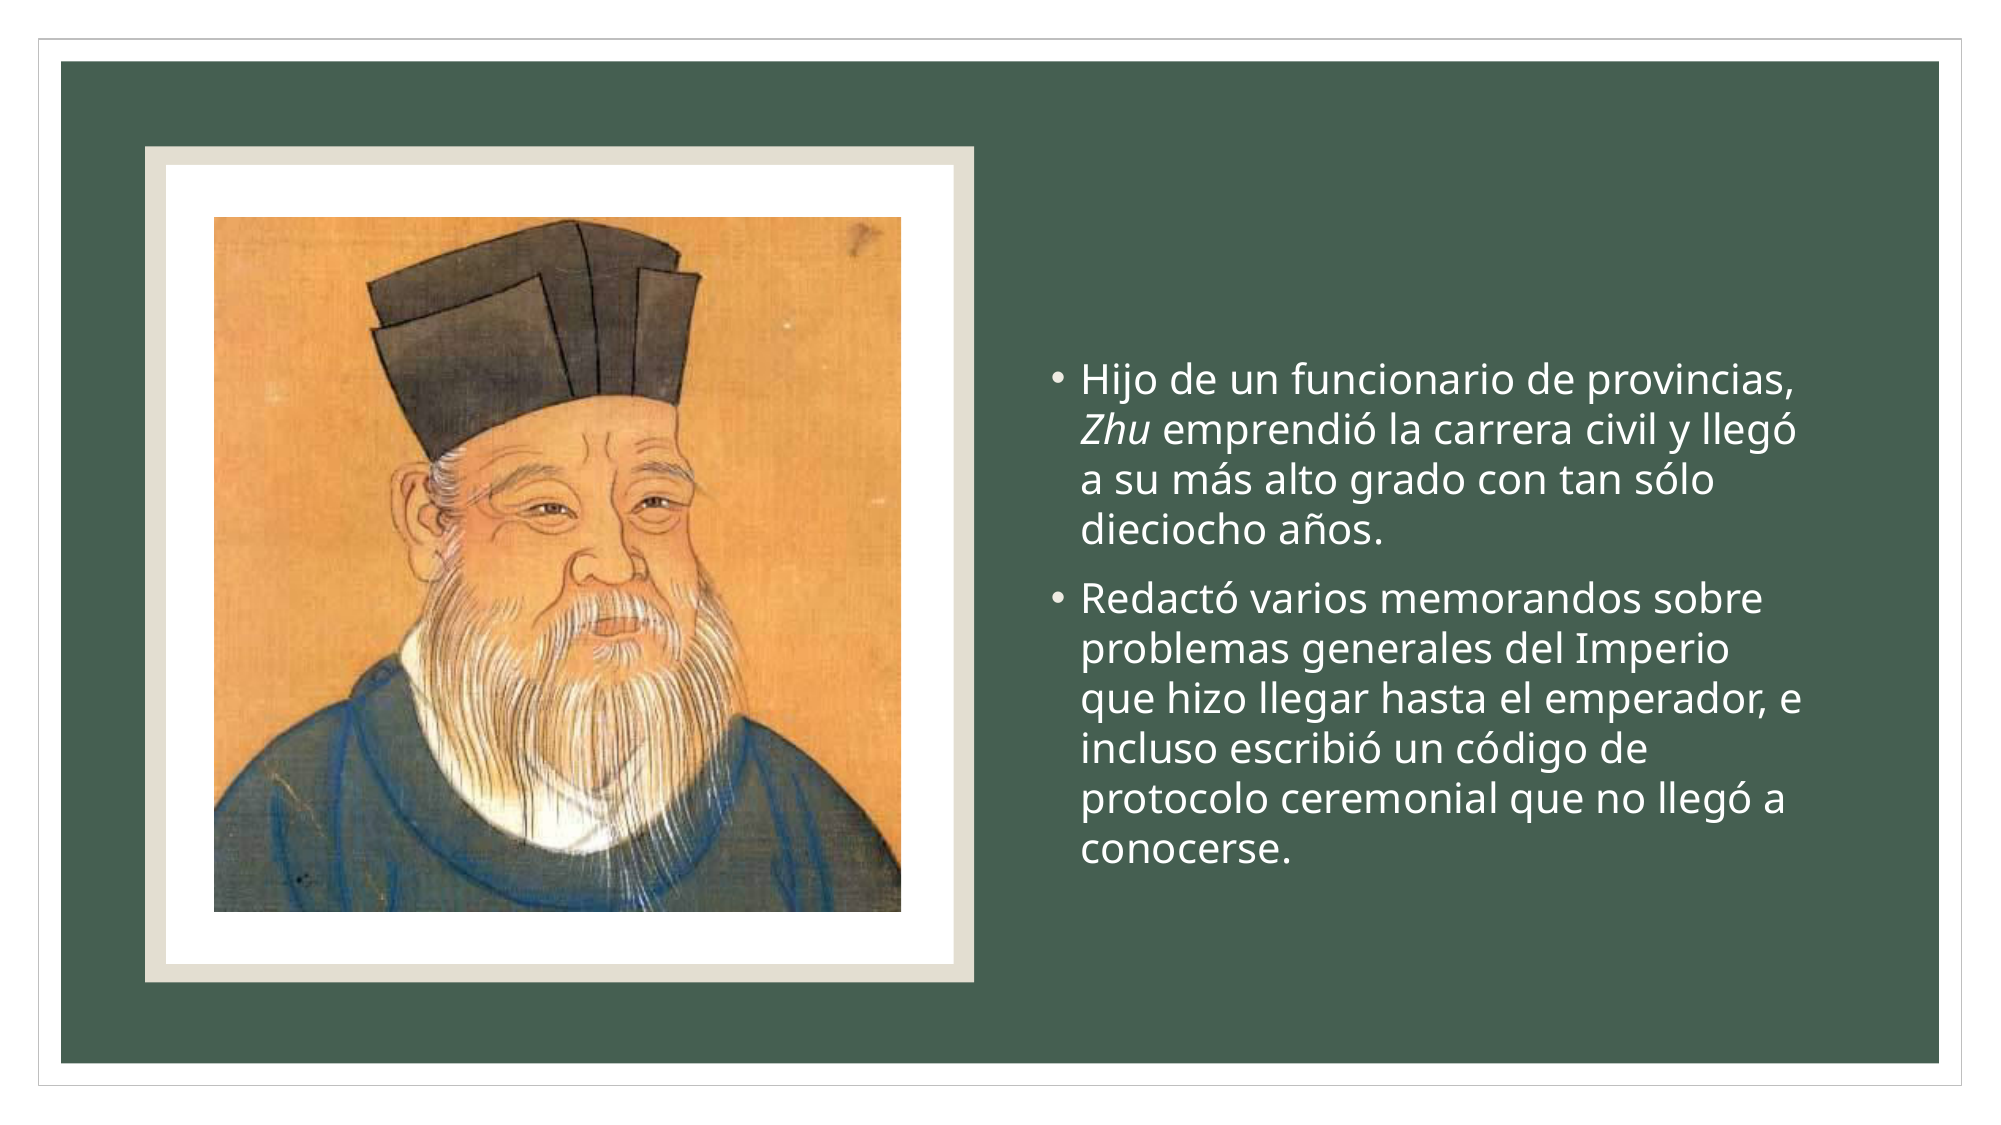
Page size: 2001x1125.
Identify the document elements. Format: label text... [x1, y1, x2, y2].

list Hijo de un funcionario de provincias, Zhu emprendió la carrera civil y llegó a su más alto grado con tan sólo dieciocho años. Redactó varios memorandos sobre problemas generales del Imperio que hizo llegar hasta el emperador, e incluso escribió un código de protocolo ceremonial que no llegó a conocerse. [1035, 345, 1825, 990]
text_box [145, 146, 975, 983]
text_box [166, 164, 954, 964]
picture [213, 217, 902, 912]
